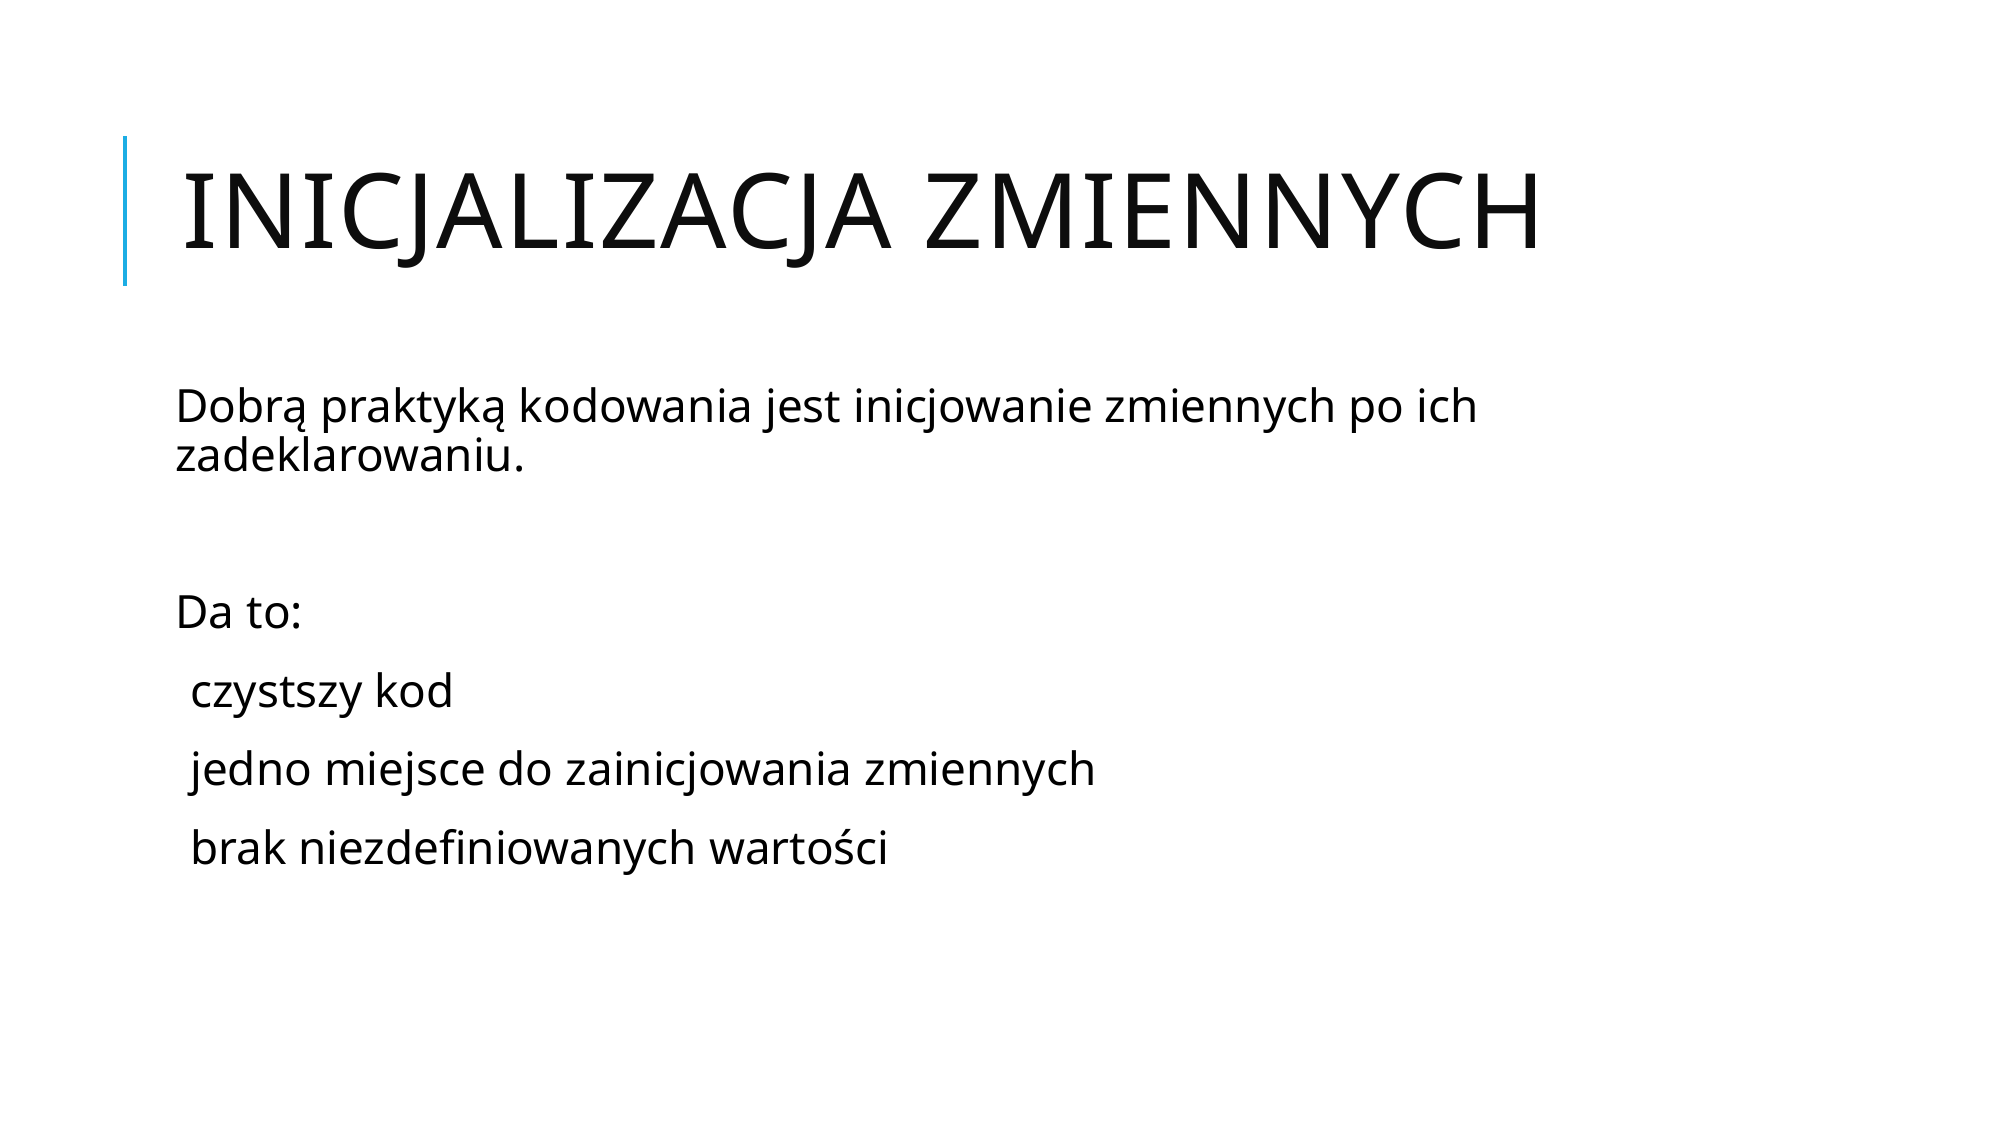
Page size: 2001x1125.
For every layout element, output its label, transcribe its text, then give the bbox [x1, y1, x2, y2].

title Inicjalizacja zmiennych [168, 96, 1763, 342]
list Dobrą praktyką kodowania jest inicjowanie zmiennych po ich zadeklarowaniu. Da to: czystszy kod jedno miejsce do zainicjowania zmiennych brak niezdefiniowanych wartości [168, 375, 1763, 1035]
